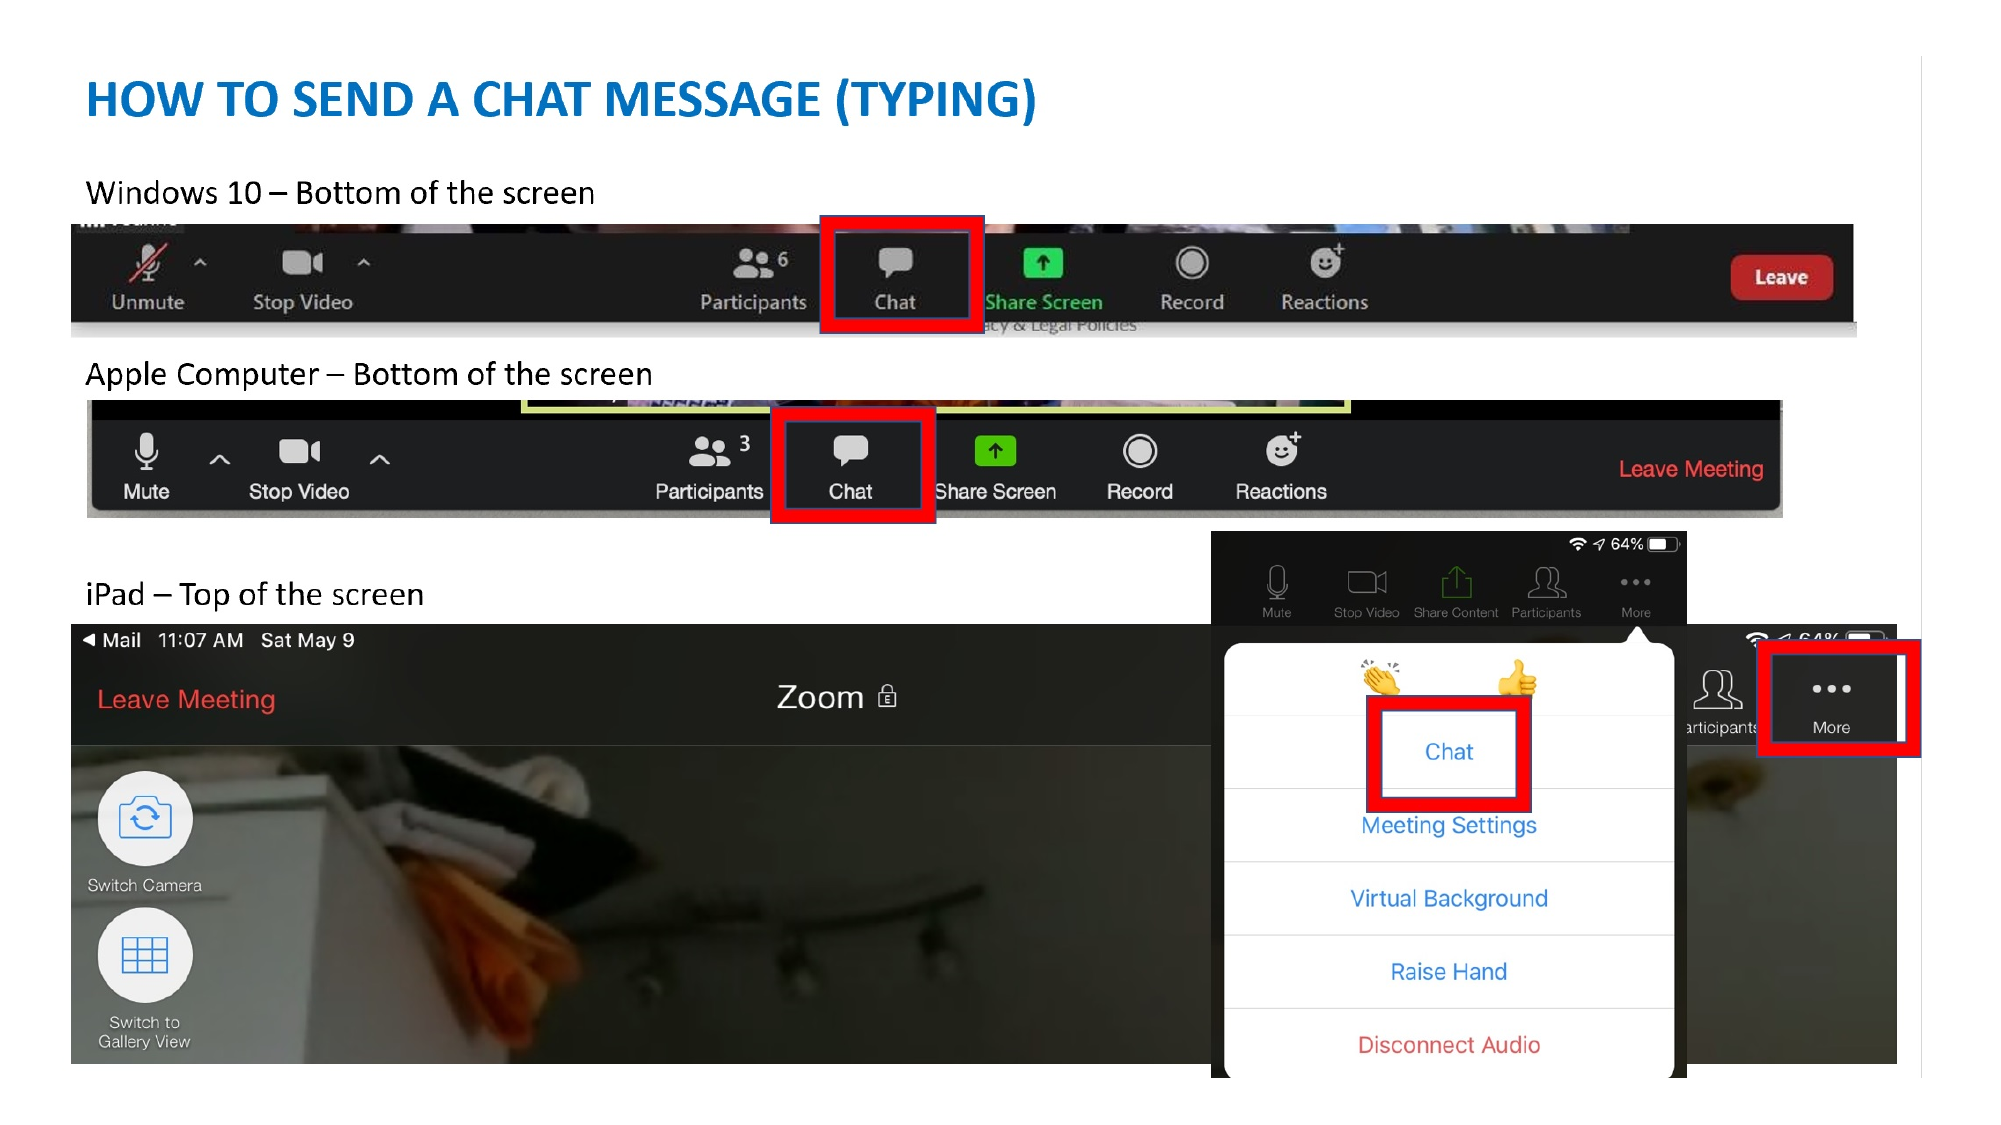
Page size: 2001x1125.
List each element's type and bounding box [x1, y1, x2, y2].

picture [62, 56, 1922, 1078]
